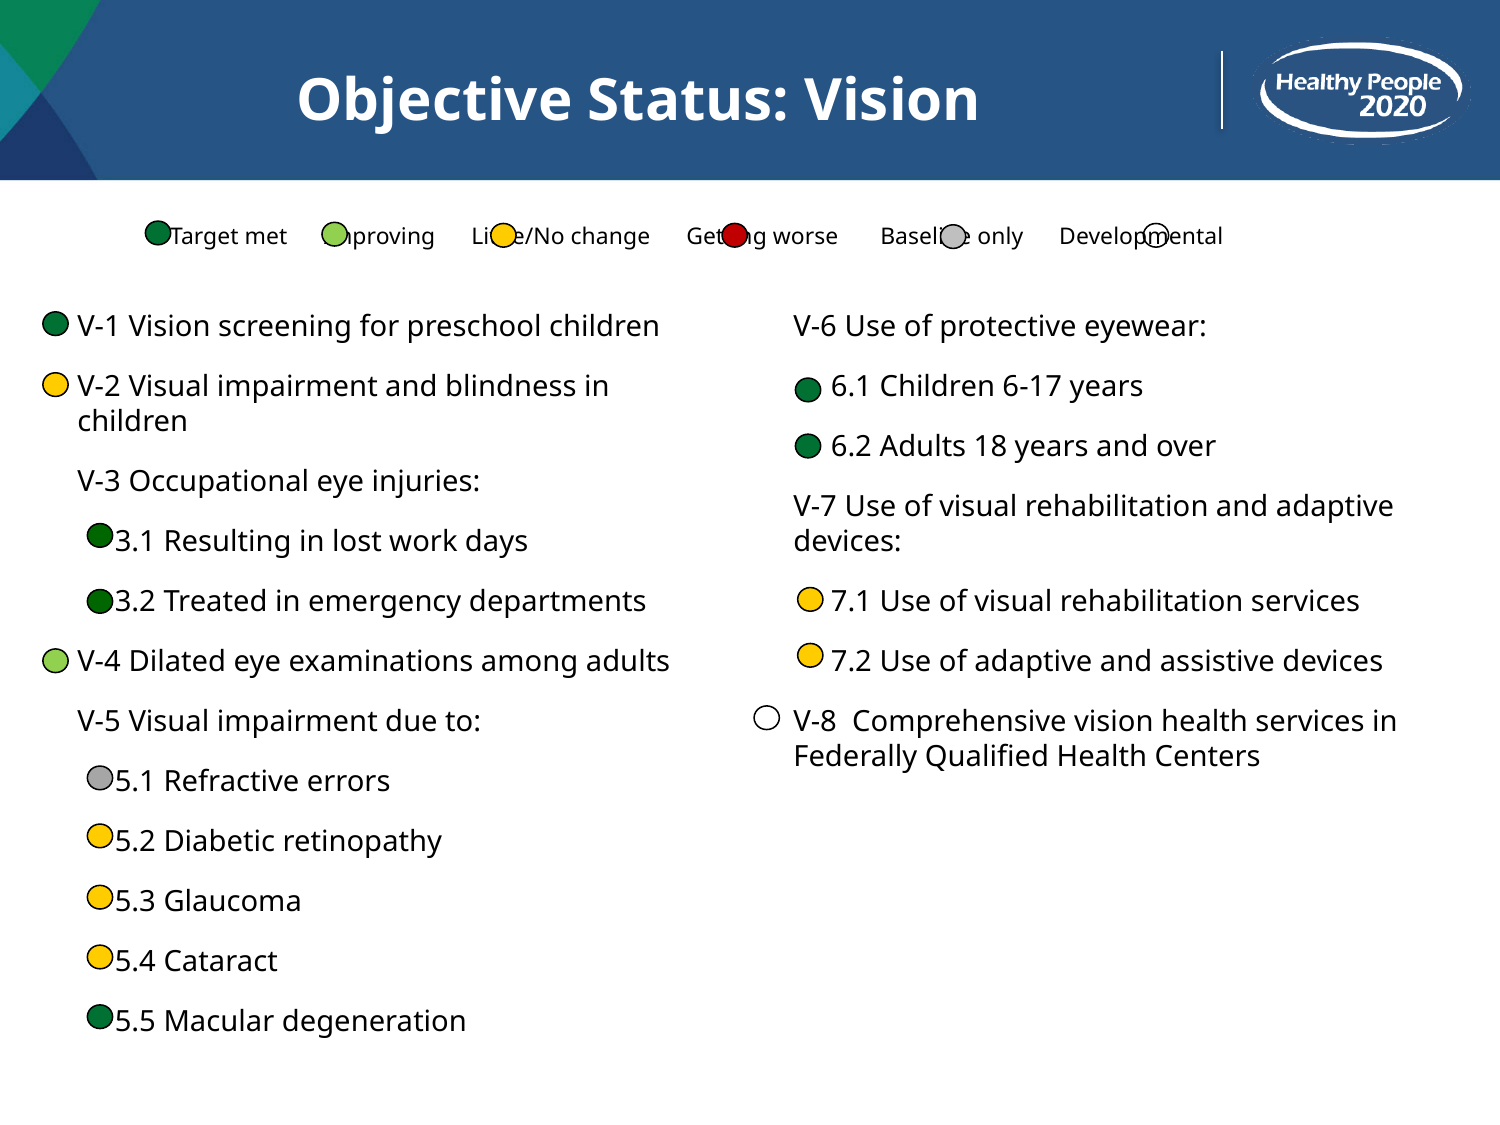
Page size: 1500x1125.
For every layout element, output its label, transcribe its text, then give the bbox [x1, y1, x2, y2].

title Objective Status: Vision [61, 22, 1217, 173]
text_box [490, 223, 517, 248]
text_box [321, 222, 348, 247]
text_box Target met Improving Little/No change Getting worse Baseline only Developmental [131, 213, 1375, 257]
text_box [87, 885, 113, 910]
text_box [87, 945, 113, 969]
text_box [87, 766, 113, 790]
text_box [87, 589, 113, 614]
text_box V-6 Use of protective eyewear: 6.1 Children 6-17 years 6.2 Adults 18 years and over V-7 Use of visual rehabilitation and adaptive devices: 7.1 Use of visual rehabilitation services 7.2 Use of adaptive and assistive devices V-8 Comprehensive vision health services in Federally Qualified Health Centers [778, 299, 1484, 840]
text_box [87, 523, 113, 548]
text_box [754, 705, 780, 730]
text_box [42, 311, 69, 336]
text_box V-1 Vision screening for preschool children V-2 Visual impairment and blindness in children V-3 Occupational eye injuries: 3.1 Resulting in lost work days 3.2 Treated in emergency departments V-4 Dilated eye examinations among adults V-5 Visual impairment due to: 5.1 Refractive errors 5.2 Diabetic retinopathy 5.3 Glaucoma 5.4 Cataract 5.5 Macular degeneration [62, 300, 736, 1045]
text_box [940, 224, 966, 249]
text_box [795, 378, 821, 402]
text_box [795, 434, 821, 458]
text_box [1143, 223, 1169, 248]
text_box [87, 824, 113, 848]
text_box [42, 372, 69, 397]
text_box [42, 648, 69, 673]
text_box [722, 223, 748, 248]
text_box [797, 587, 823, 612]
text_box [145, 221, 171, 245]
text_box [87, 1004, 113, 1029]
text_box [797, 643, 823, 668]
picture [0, 0, 1500, 1125]
